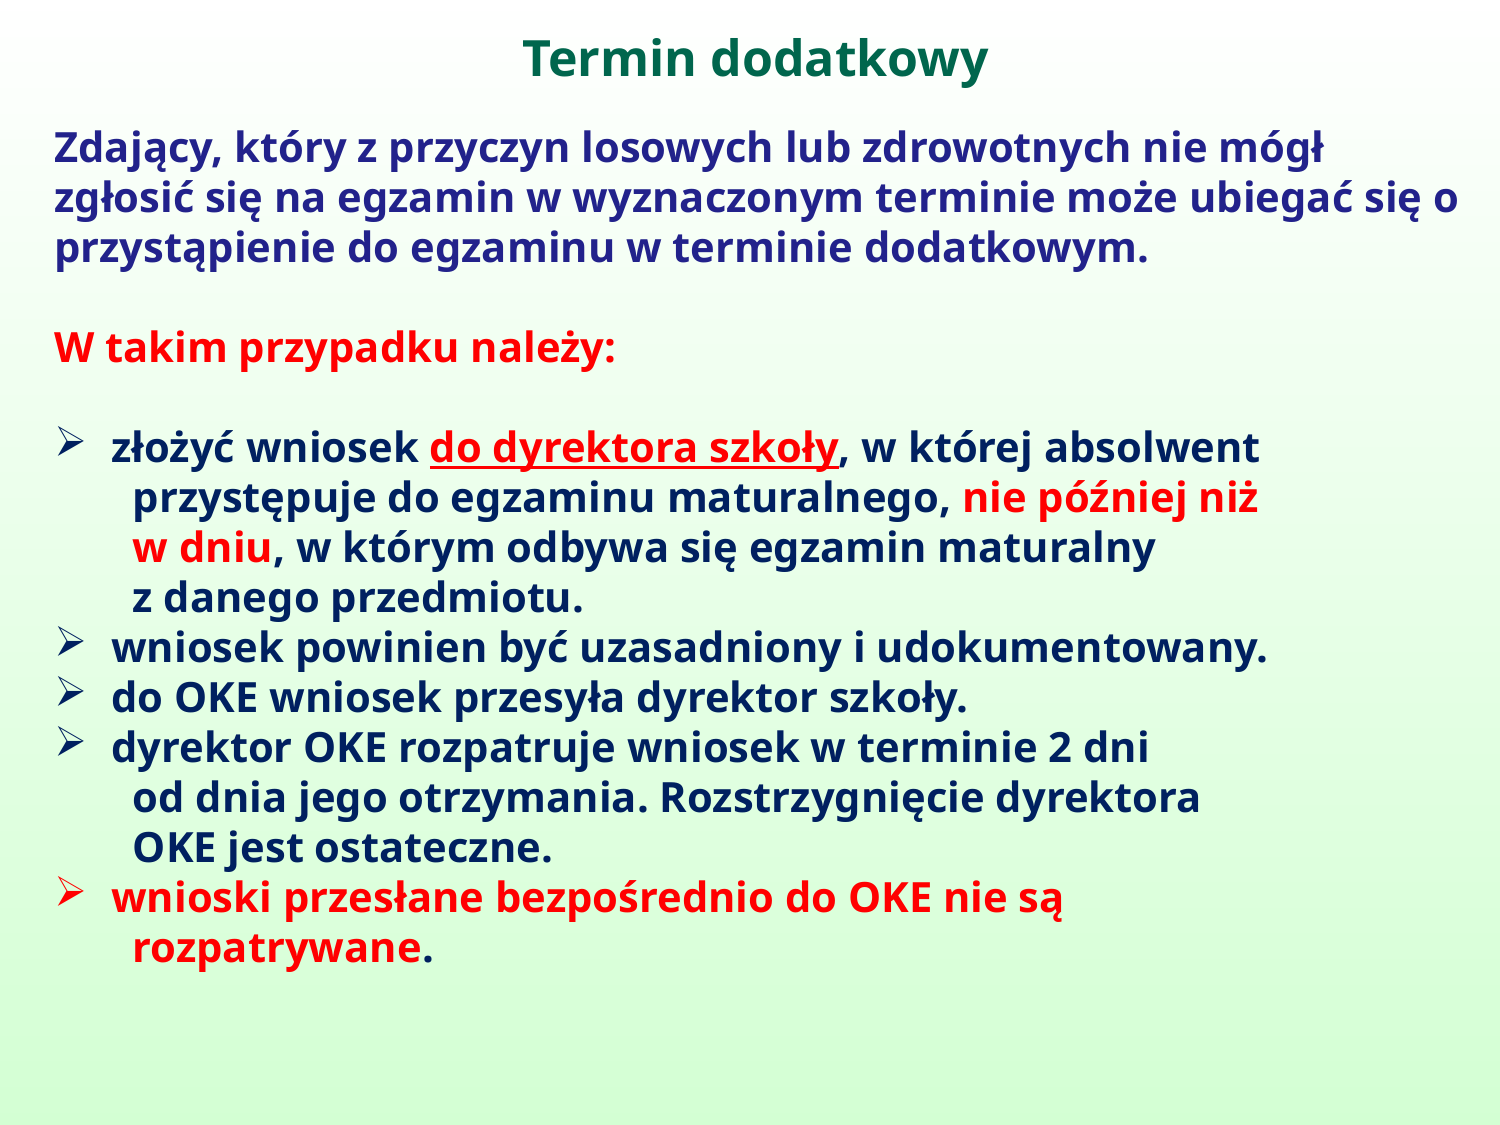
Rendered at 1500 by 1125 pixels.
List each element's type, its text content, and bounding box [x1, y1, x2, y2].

text_box Termin dodatkowy [35, 18, 1477, 94]
text_box Zdający, który z przyczyn losowych lub zdrowotnych nie mógł zgłosić się na egzamin w wyznaczonym terminie może ubiegać się o przystąpienie do egzaminu w terminie dodatkowym. W takim przypadku należy: złożyć wniosek do dyrektora szkoły, w której absolwent przystępuje do egzaminu maturalnego, nie później niż w dniu, w którym odbywa się egzamin maturalny z danego przedmiotu. wniosek powinien być uzasadniony i udokumentowany. do OKE wniosek przesyła dyrektor szkoły. dyrektor OKE rozpatruje wniosek w terminie 2 dni od dnia jego otrzymania. Rozstrzygnięcie dyrektora OKE jest ostateczne. wnioski przesłane bezpośrednio do OKE nie są rozpatrywane. [39, 113, 1481, 1029]
